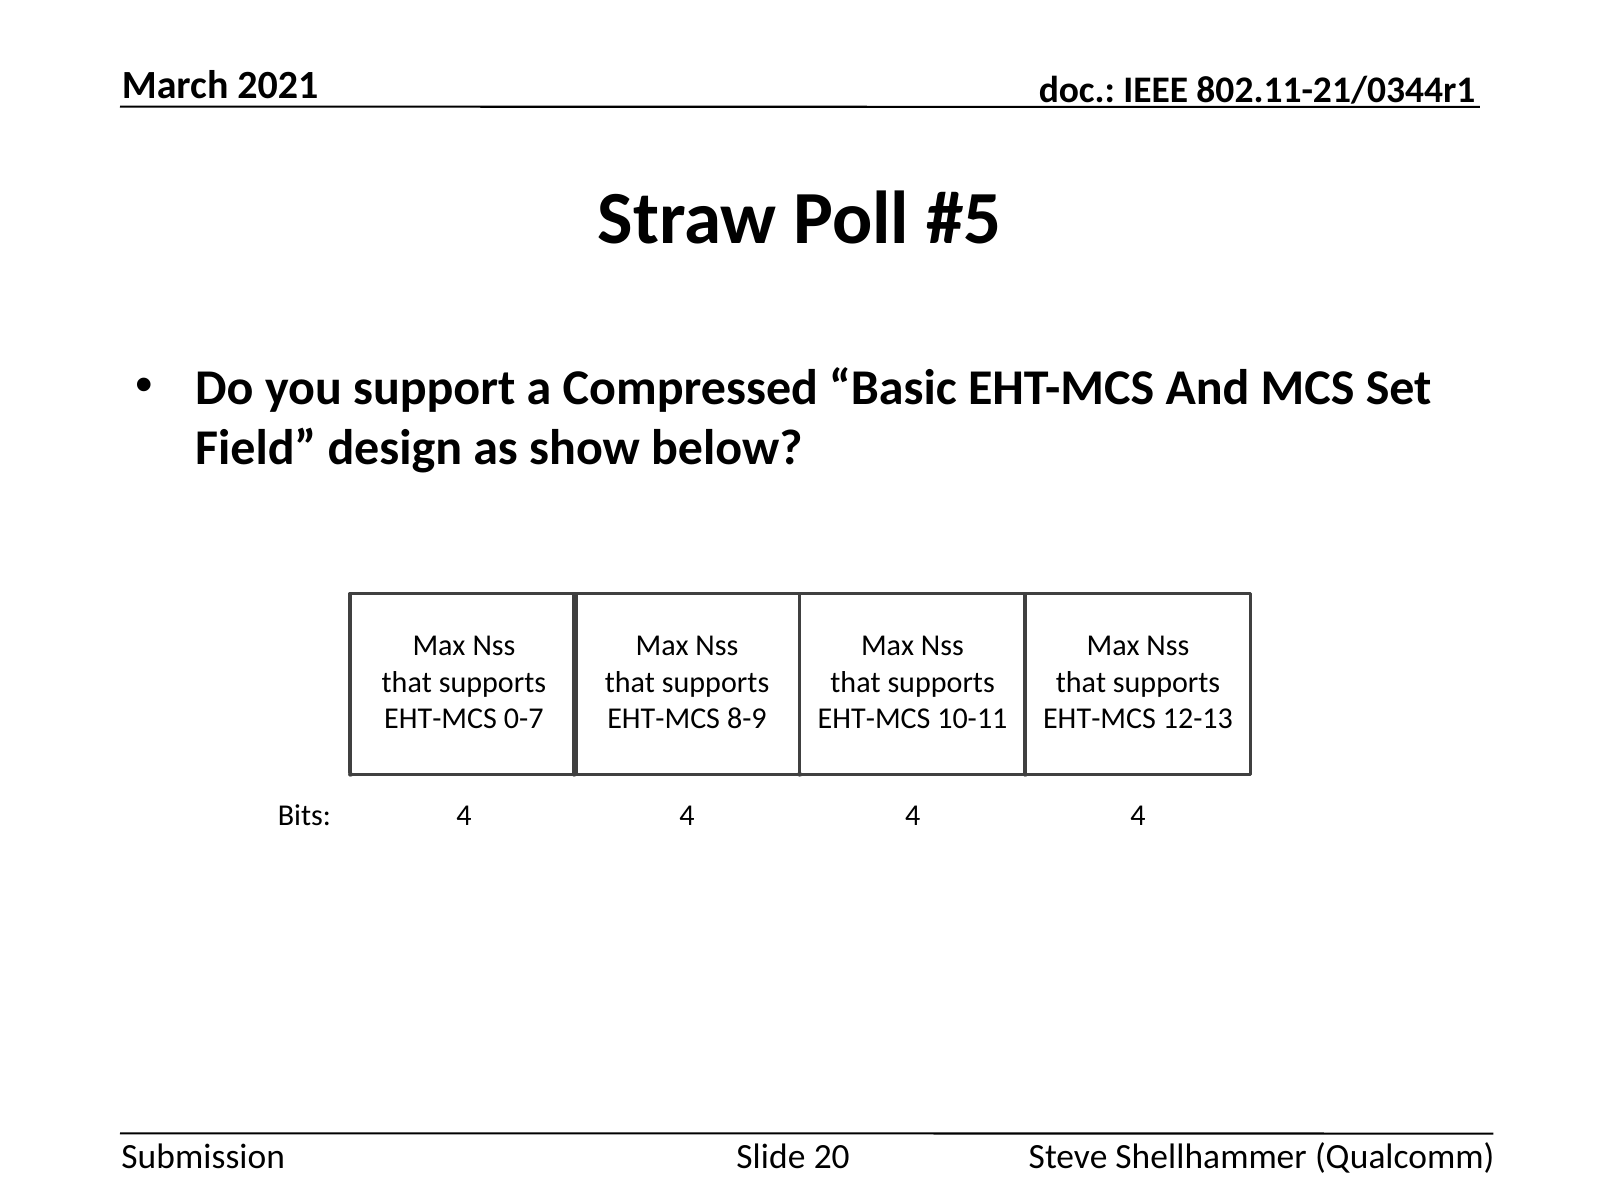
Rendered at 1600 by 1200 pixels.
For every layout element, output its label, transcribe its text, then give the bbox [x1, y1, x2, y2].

slide_number Slide 20 [733, 1132, 854, 1197]
picture [274, 587, 1256, 838]
title Straw Poll #5 [119, 119, 1480, 307]
list Do you support a Compressed “Basic EHT-MCS And MCS Set Field” design as show below? [119, 346, 1480, 488]
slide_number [121, 58, 451, 107]
footer Steve Shellhammer (Qualcomm) [937, 1132, 1495, 1174]
